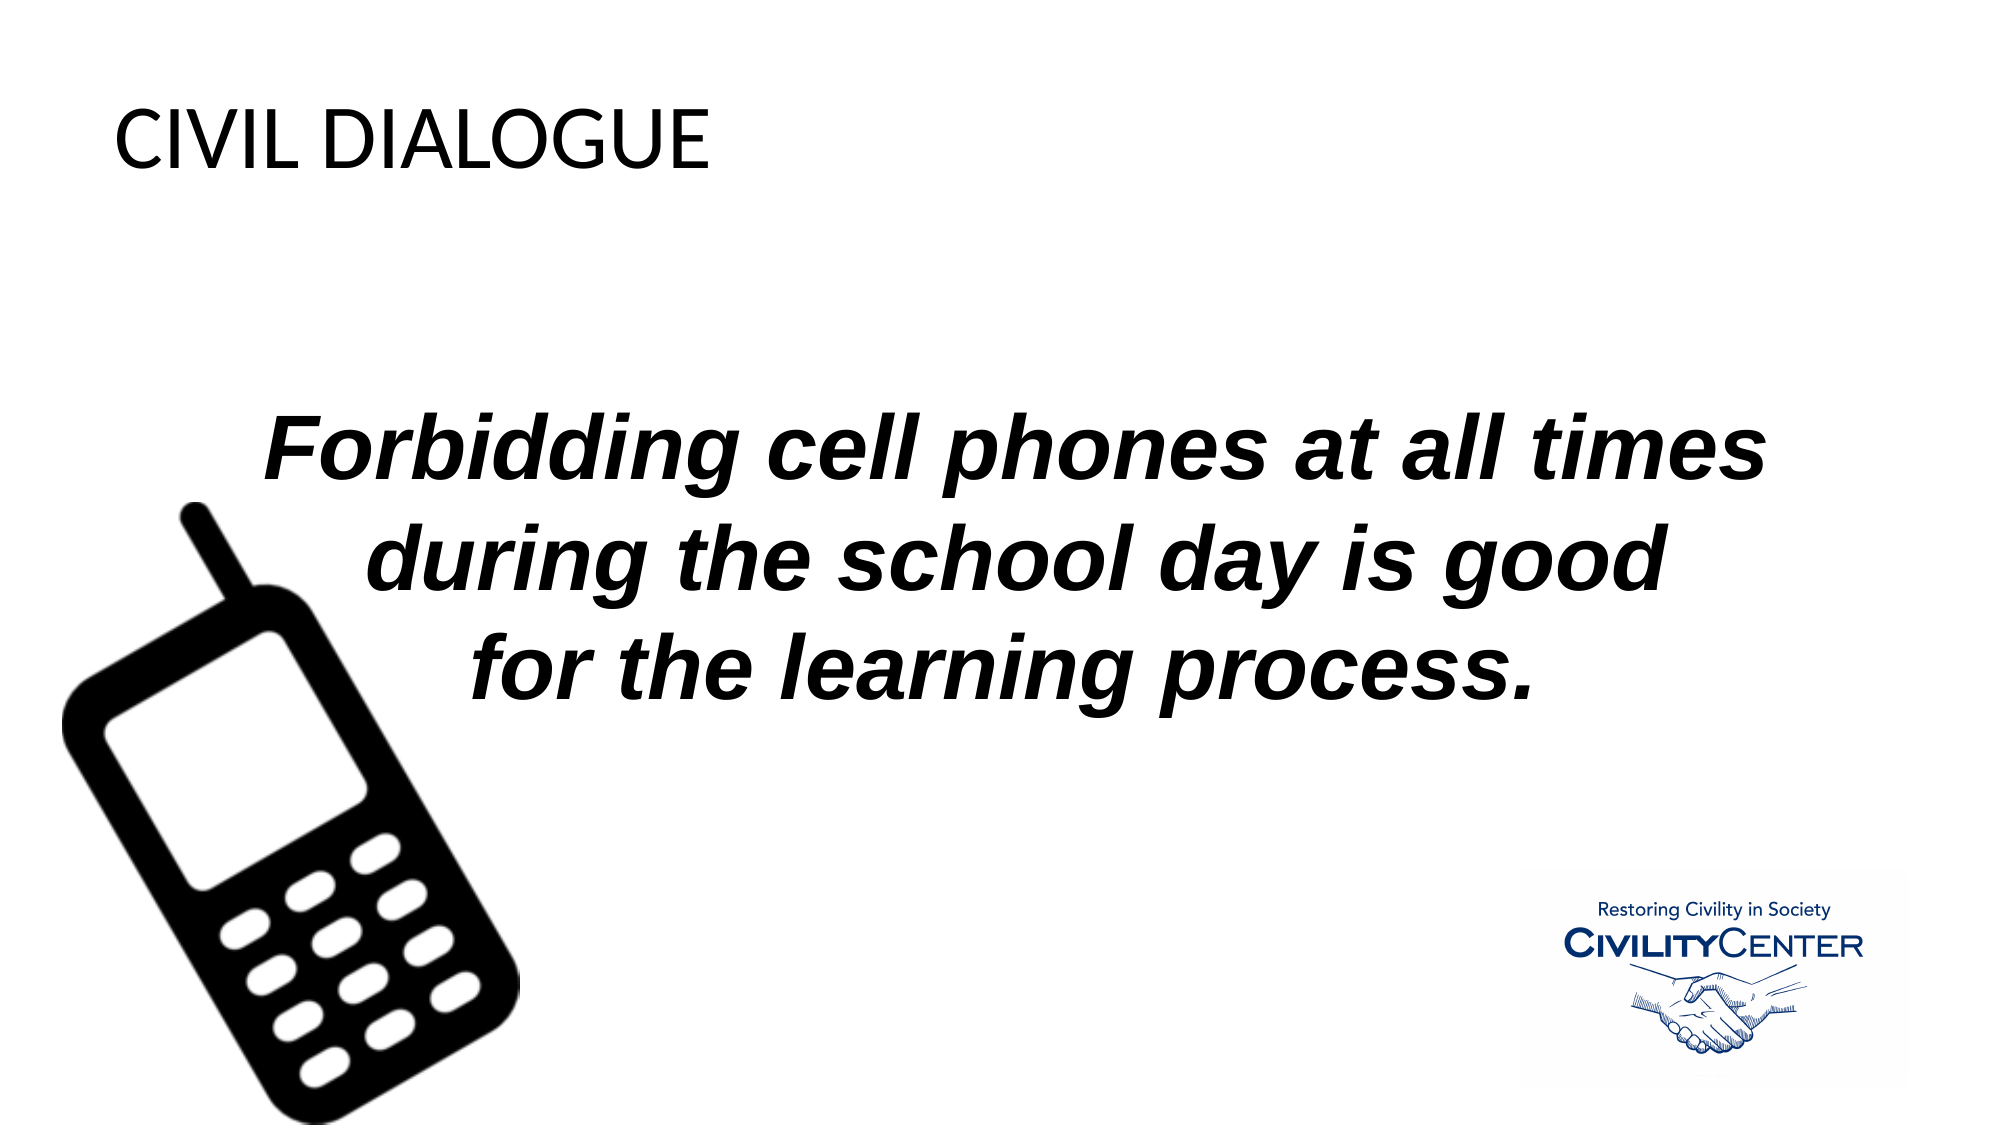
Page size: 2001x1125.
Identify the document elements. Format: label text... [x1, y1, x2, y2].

text_box Forbidding cell phones at all times during the school day is good for the learning process. [215, 381, 1819, 726]
picture [62, 501, 520, 1125]
title CIVIL DIALOGUE [99, 45, 1900, 233]
picture [1520, 866, 1909, 1089]
